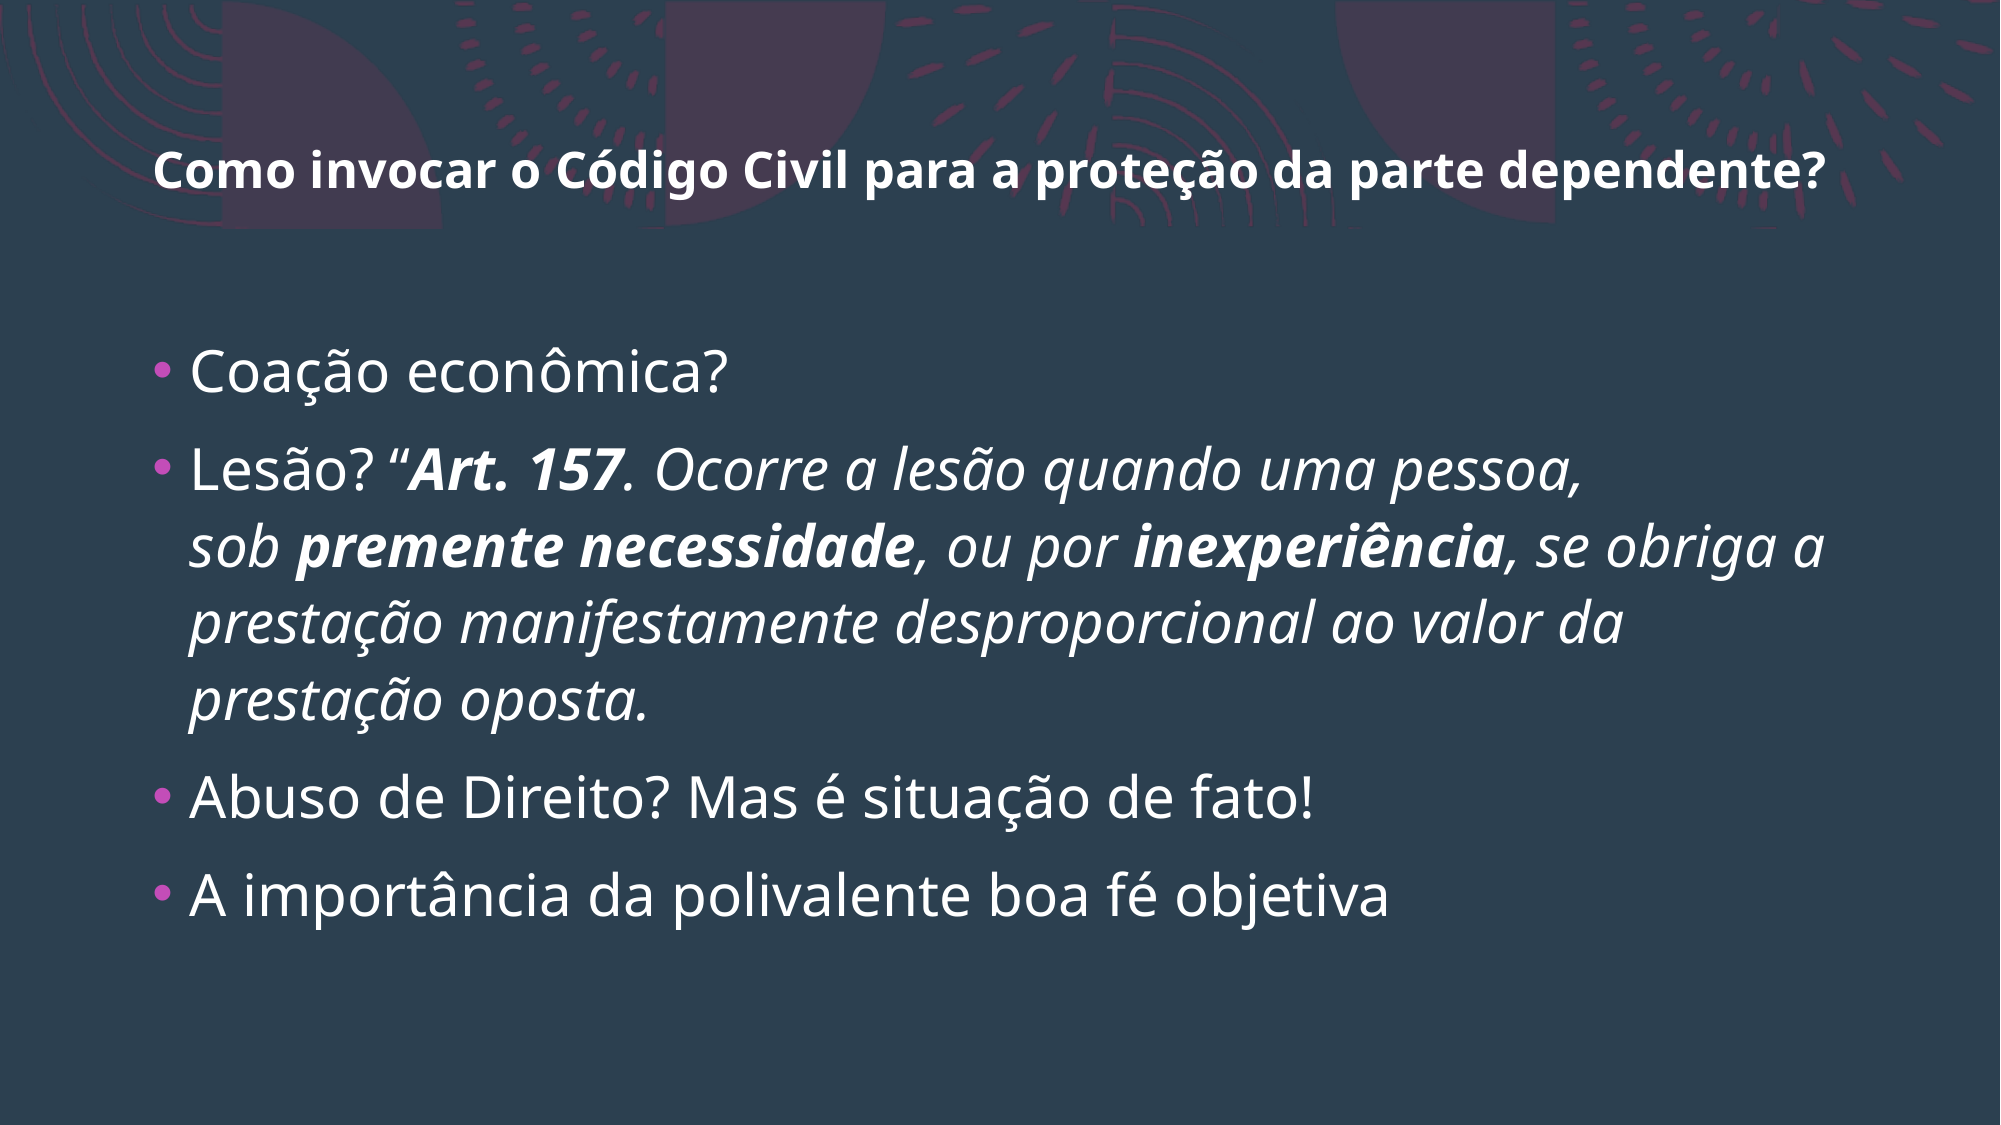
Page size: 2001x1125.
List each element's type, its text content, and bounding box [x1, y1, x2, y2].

list Coação econômica? Lesão? “Art. 157. Ocorre a lesão quando uma pessoa, sob premente necessidade, ou por inexperiência, se obriga a prestação manifestamente desproporcional ao valor da prestação oposta. Abuso de Direito? Mas é situação de fato! A importância da polivalente boa fé objetiva [137, 319, 1863, 1009]
title Como invocar o Código Civil para a proteção da parte dependente? [137, 60, 1863, 278]
